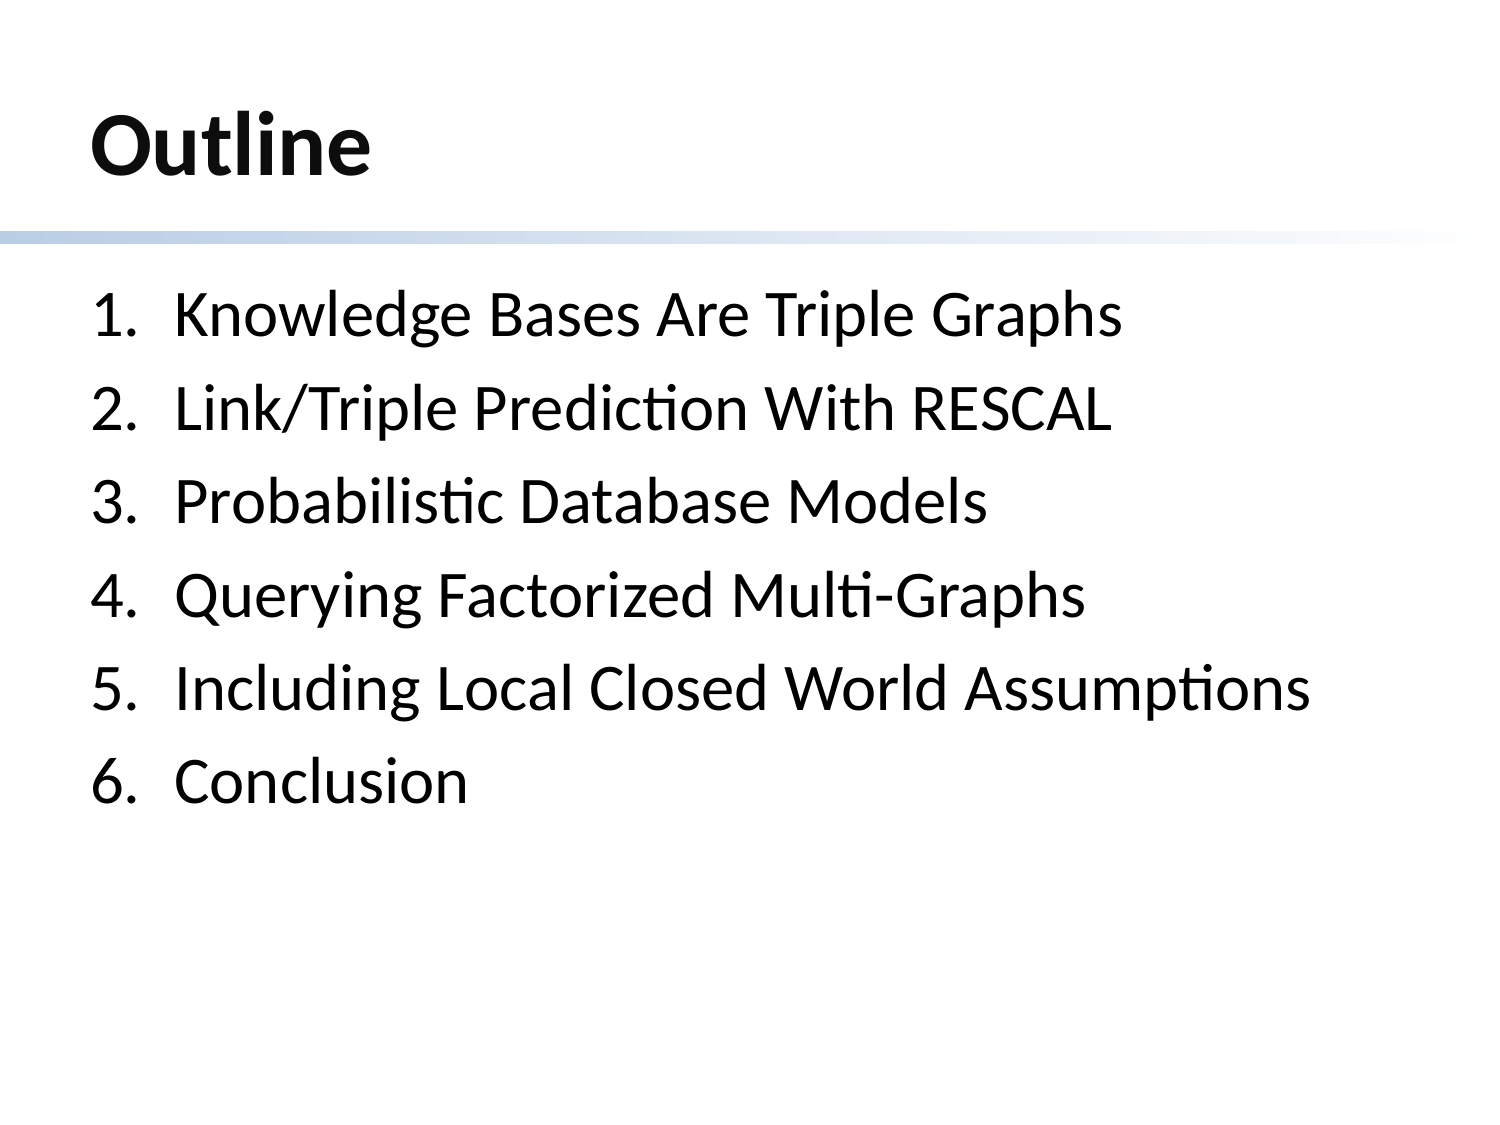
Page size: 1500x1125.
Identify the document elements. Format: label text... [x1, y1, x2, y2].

title Outline [75, 45, 1425, 230]
list Knowledge Bases Are Triple Graphs Link/Triple Prediction With RESCAL Probabilistic Database Models Querying Factorized Multi-Graphs Including Local Closed World Assumptions Conclusion [75, 262, 1425, 1005]
text_box [0, 230, 1500, 246]
